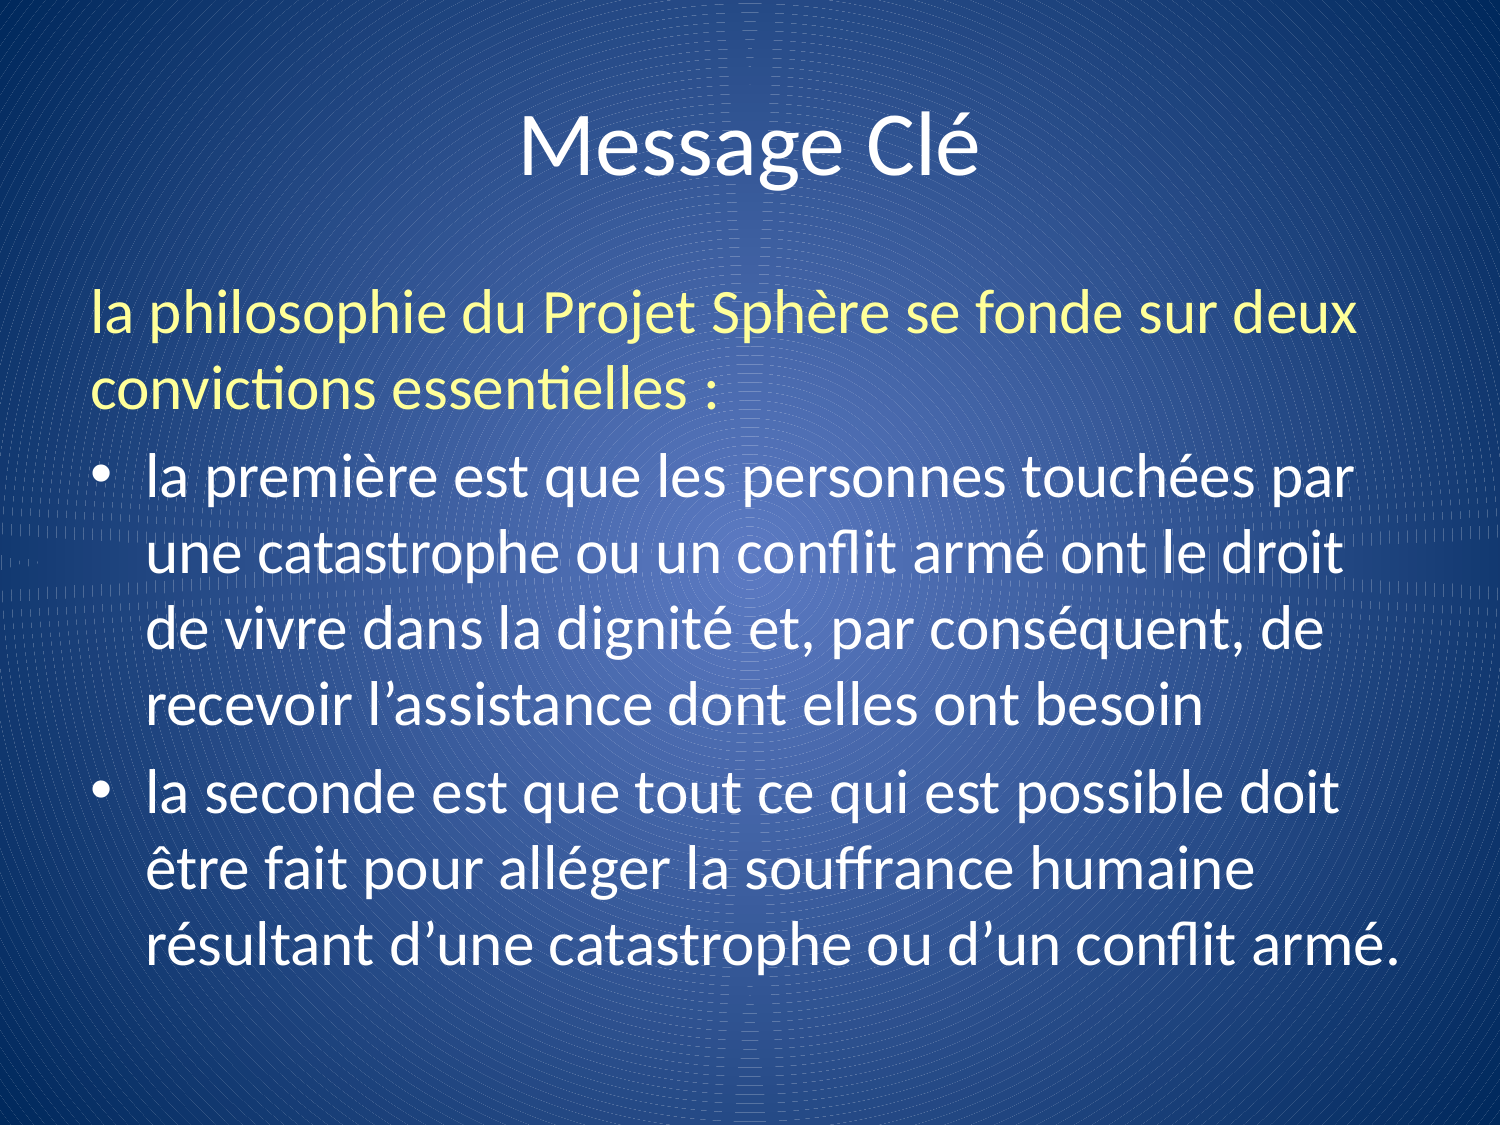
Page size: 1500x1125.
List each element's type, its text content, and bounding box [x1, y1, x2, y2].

list la philosophie du Projet Sphère se fonde sur deux convictions essentielles : la première est que les personnes touchées par une catastrophe ou un conflit armé ont le droit de vivre dans la dignité et, par conséquent, de recevoir l’assistance dont elles ont besoin la seconde est que tout ce qui est possible doit être fait pour alléger la souffrance humaine résultant d’une catastrophe ou d’un conflit armé. [75, 262, 1425, 1005]
title Message Clé [75, 45, 1425, 233]
